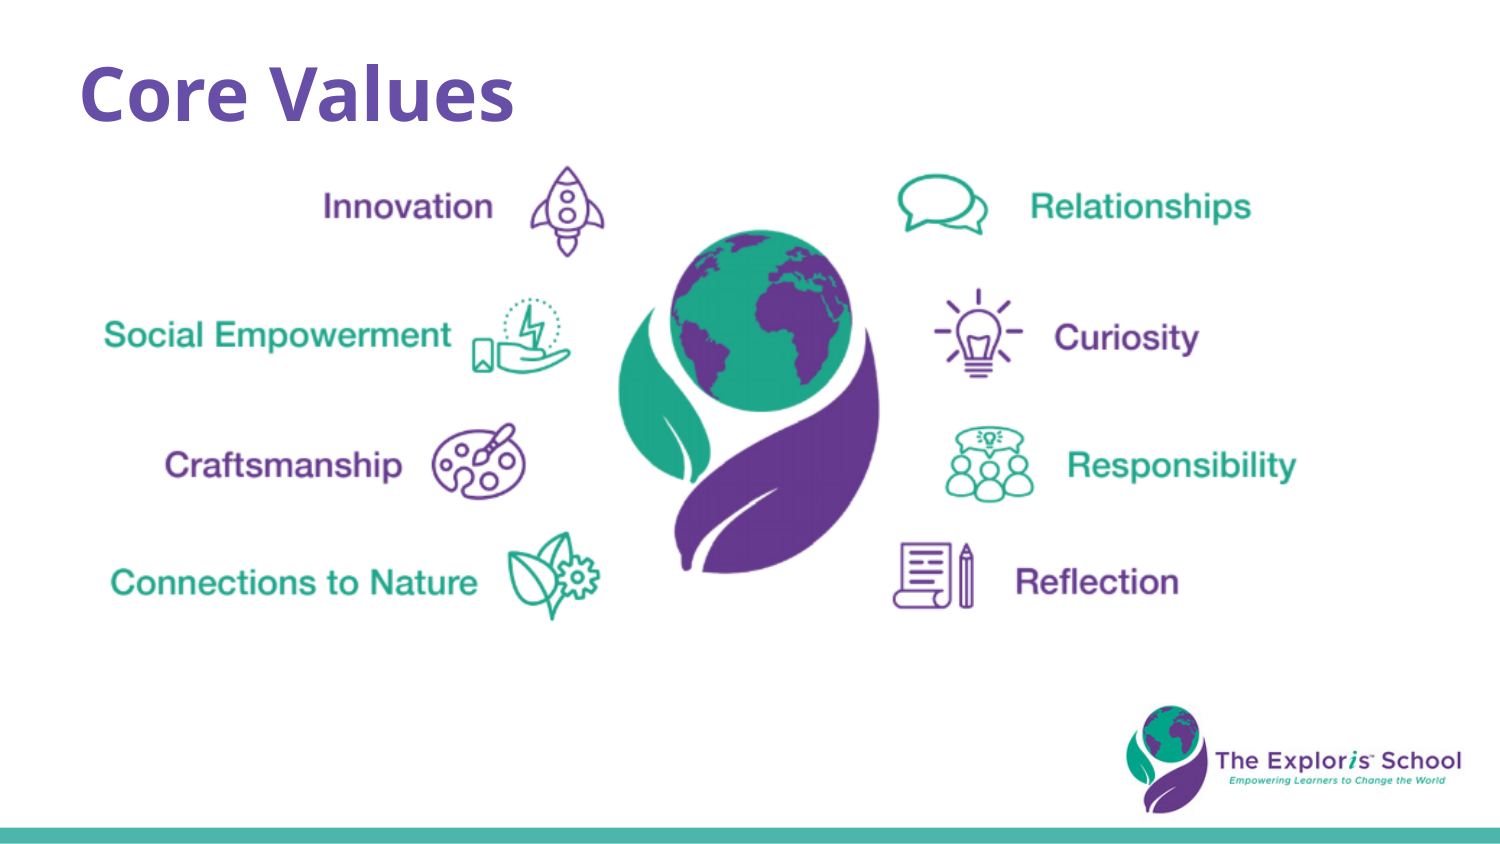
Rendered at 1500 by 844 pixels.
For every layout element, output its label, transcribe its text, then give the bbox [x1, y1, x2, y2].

title Core Values [63, 31, 1437, 144]
picture [1112, 694, 1475, 826]
picture [74, 143, 1331, 646]
